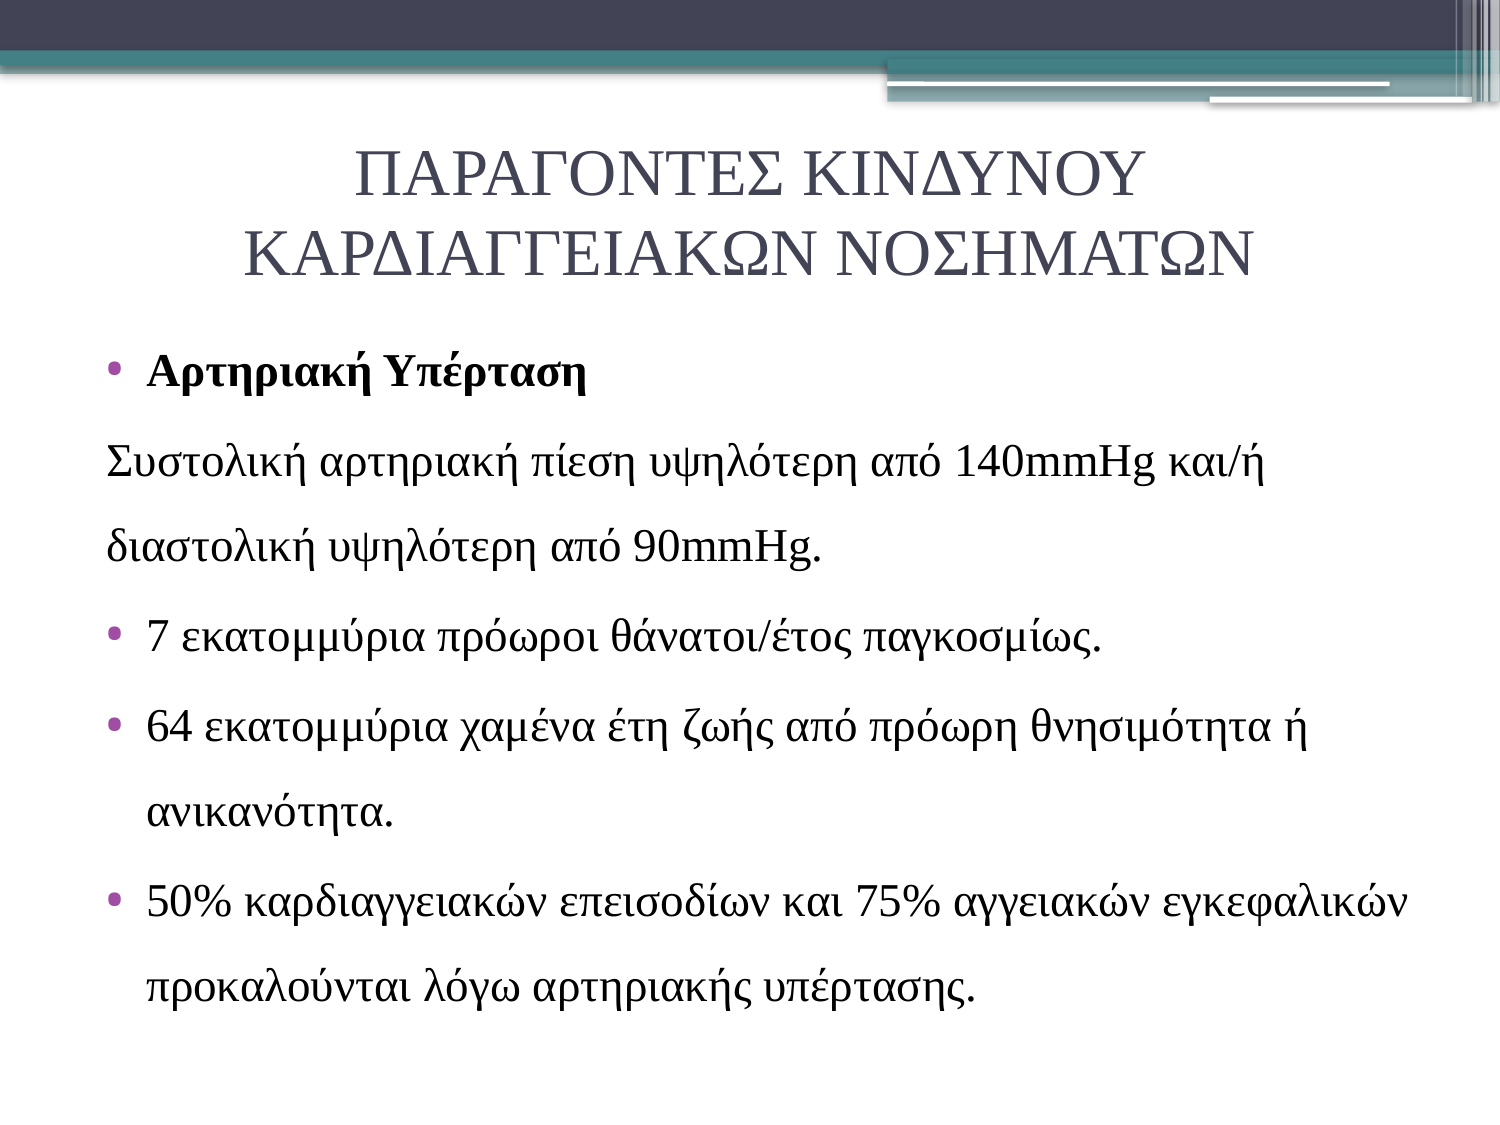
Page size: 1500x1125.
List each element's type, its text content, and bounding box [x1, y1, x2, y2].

title ΠΑΡΑΓΟΝΤΕΣ ΚΙΝΔΥΝΟΥ ΚΑΡΔΙΑΓΓΕΙΑΚΩΝ ΝΟΣΗΜΑΤΩΝ [75, 113, 1425, 303]
list Αρτηριακή Υπέρταση Συστολική αρτηριακή πίεση υψηλότερη από 140mmHg και/ή διαστολική υψηλότερη από 90mmHg. 7 εκατομμύρια πρόωροι θάνατοι/έτος παγκοσμίως. 64 εκατομμύρια χαμένα έτη ζωής από πρόωρη θνησιμότητα ή ανικανότητα. 50% καρδιαγγειακών επεισοδίων και 75% αγγειακών εγκεφαλικών προκαλούνται λόγω αρτηριακής υπέρτασης. [75, 303, 1425, 1024]
